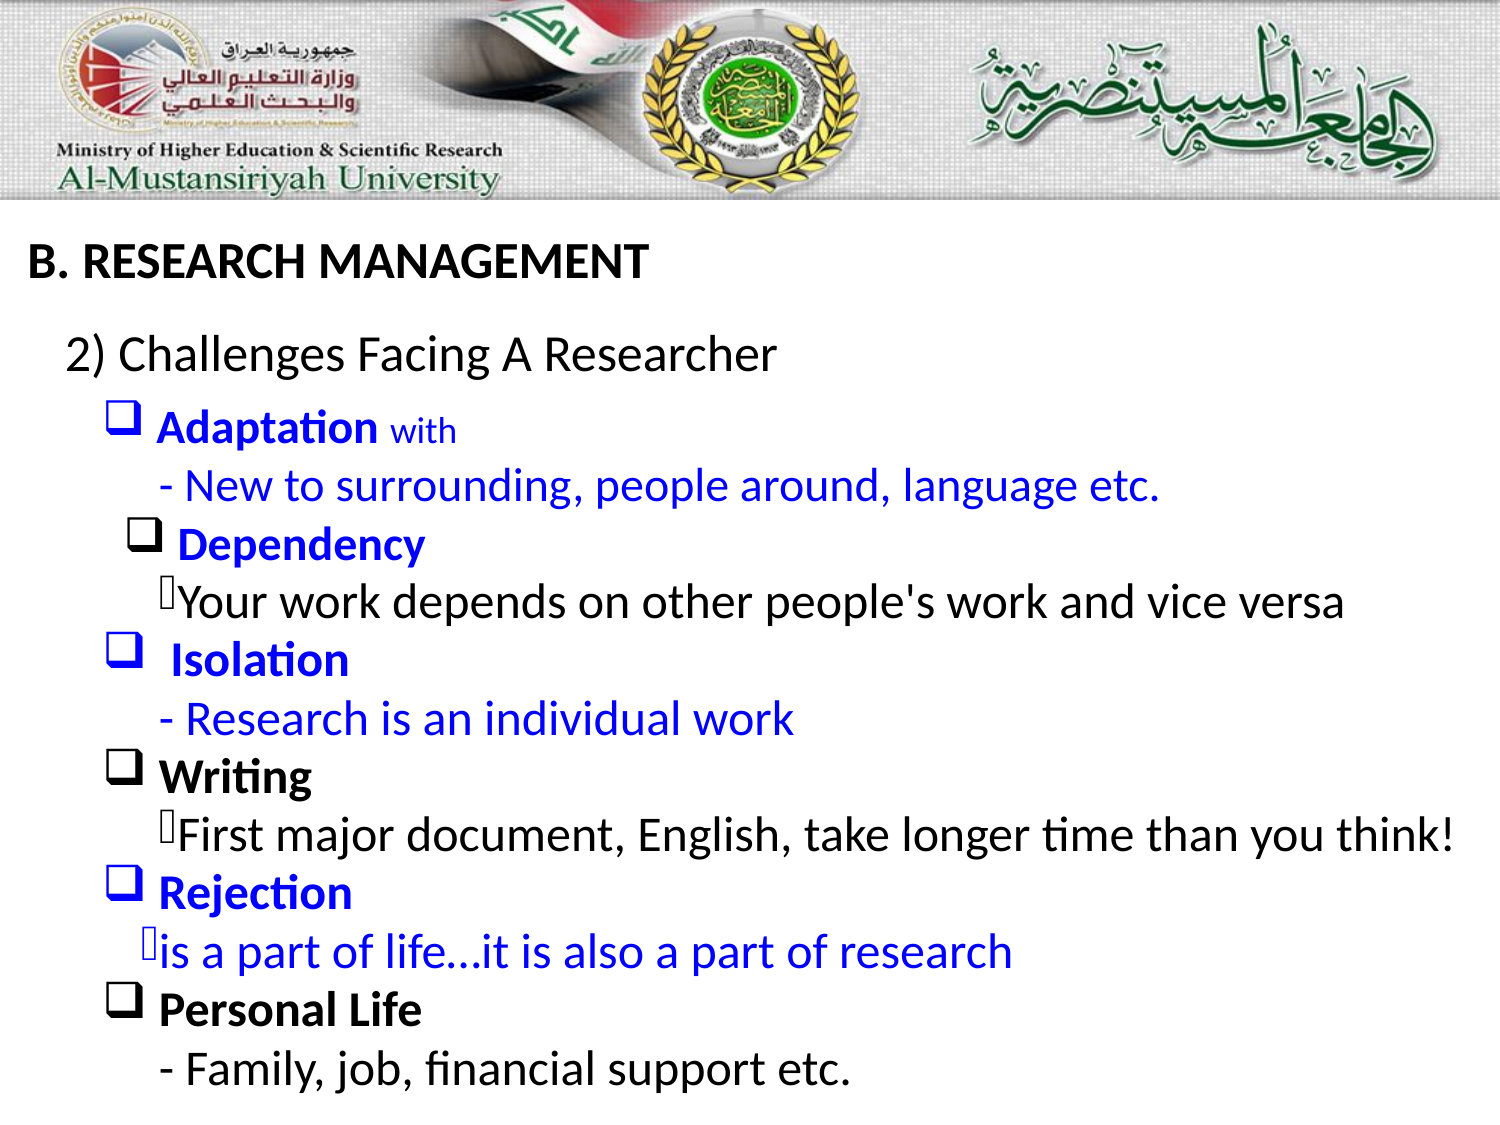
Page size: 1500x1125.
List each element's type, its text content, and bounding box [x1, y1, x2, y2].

text_box Adaptation with - New to surrounding, people around, language etc. Dependency Your work depends on other people's work and vice versa Isolation - Research is an individual work Writing First major document, English, take longer time than you think! Rejection is a part of life…it is also a part of research Personal Life - Family, job, financial support etc. [87, 387, 1488, 1103]
text_box B. RESEARCH MANAGEMENT 2) Challenges Facing A Researcher [12, 210, 1288, 390]
picture [0, 0, 1500, 201]
